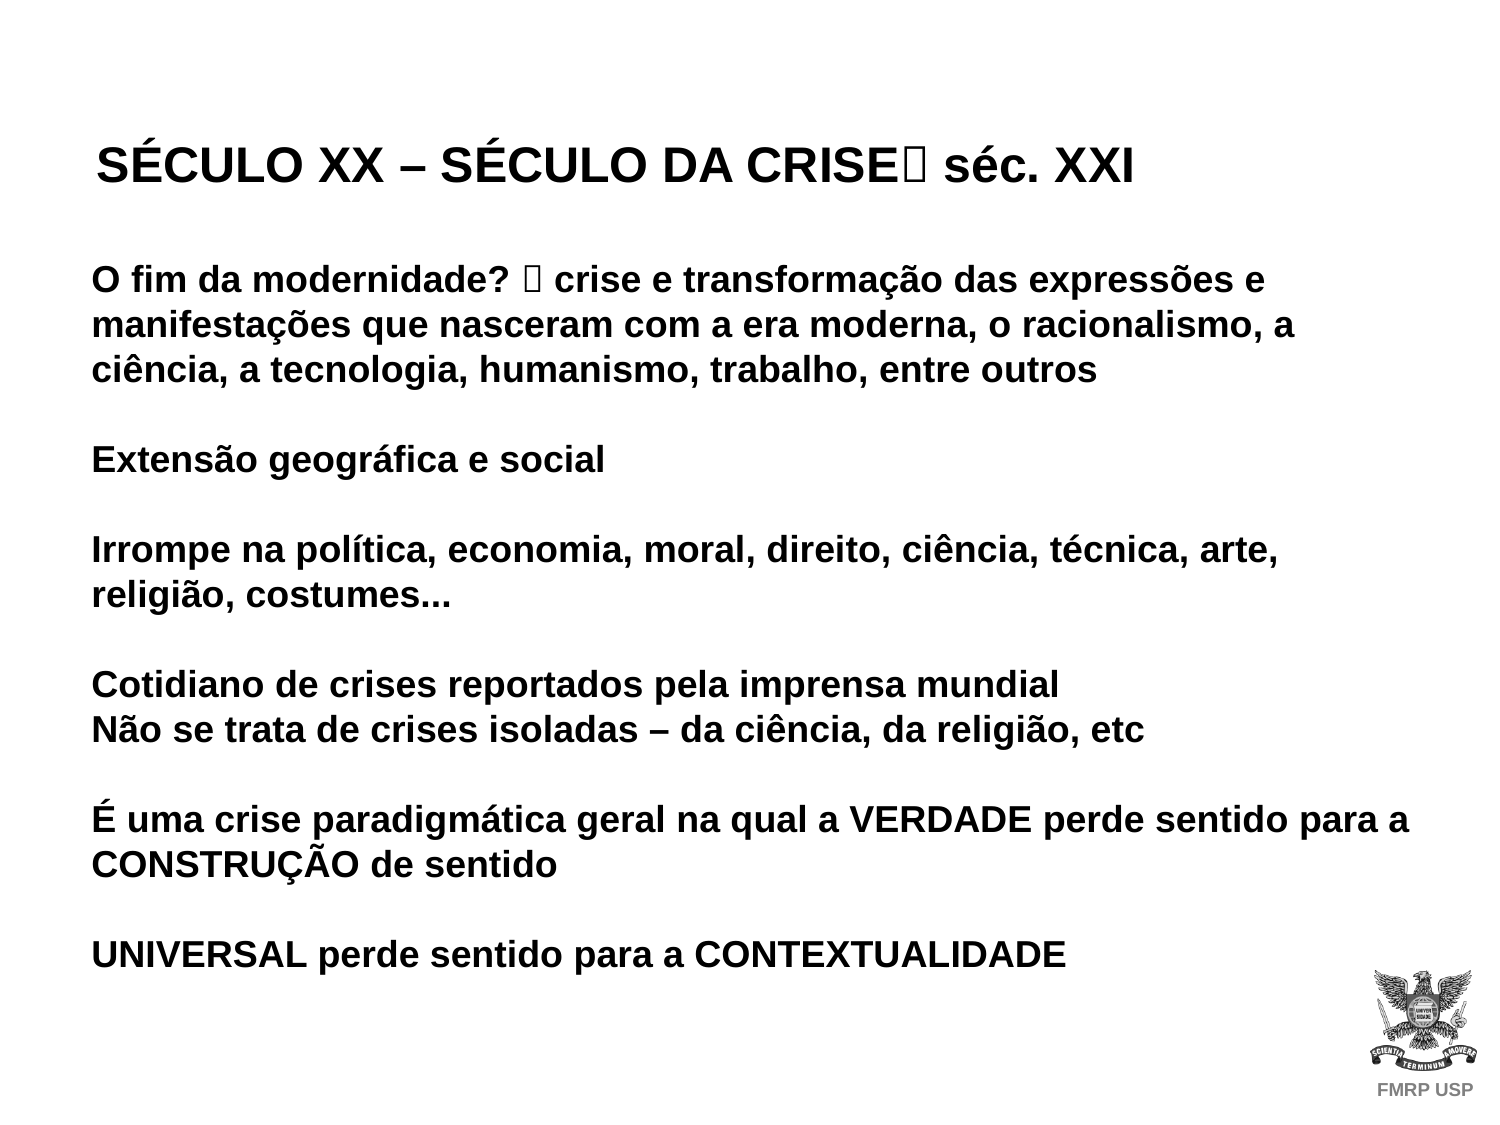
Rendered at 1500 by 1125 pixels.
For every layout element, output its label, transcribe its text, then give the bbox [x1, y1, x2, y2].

text_box O fim da modernidade?  crise e transformação das expressões e manifestações que nasceram com a era moderna, o racionalismo, a ciência, a tecnologia, humanismo, trabalho, entre outros Extensão geográfica e social Irrompe na política, economia, moral, direito, ciência, técnica, arte, religião, costumes... Cotidiano de crises reportados pela imprensa mundial Não se trata de crises isoladas – da ciência, da religião, etc É uma crise paradigmática geral na qual a VERDADE perde sentido para a CONSTRUÇÃO de sentido UNIVERSAL perde sentido para a CONTEXTUALIDADE [76, 247, 1447, 1050]
picture [1370, 970, 1477, 1071]
text_box SÉCULO XX – SÉCULO DA CRISE séc. XXI [82, 125, 1151, 201]
